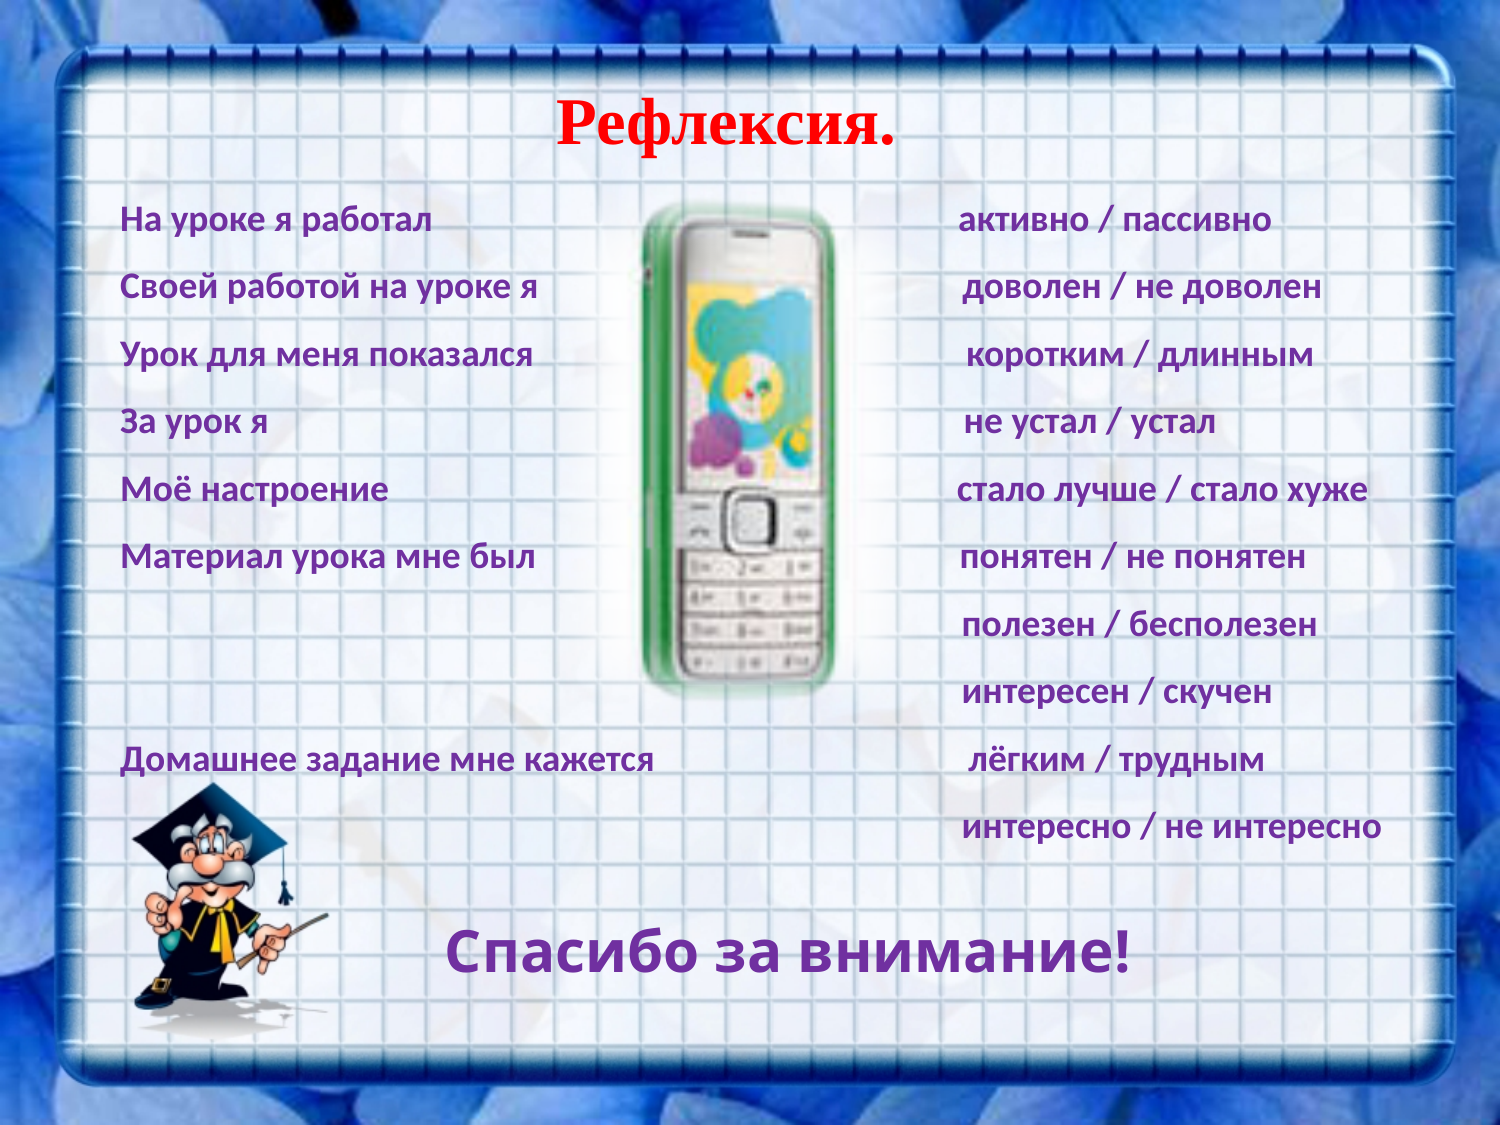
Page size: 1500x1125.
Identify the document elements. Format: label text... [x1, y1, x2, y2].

text_box Рефлексия. [292, 70, 1161, 163]
picture [0, 0, 1500, 1125]
text_box На уроке я работал активно / пассивно Своей работой на уроке я доволен / не доволен Урок для меня показался коротким / длинным За урок я не устал / устал Моё настроение стало лучше / стало хуже Материал урока мне был понятен / не понятен полезен / бесполезен интересен / скучен Домашнее задание мне кажется лёгким / трудным интересно / не интересно Спасибо за внимание! [105, 163, 1442, 992]
